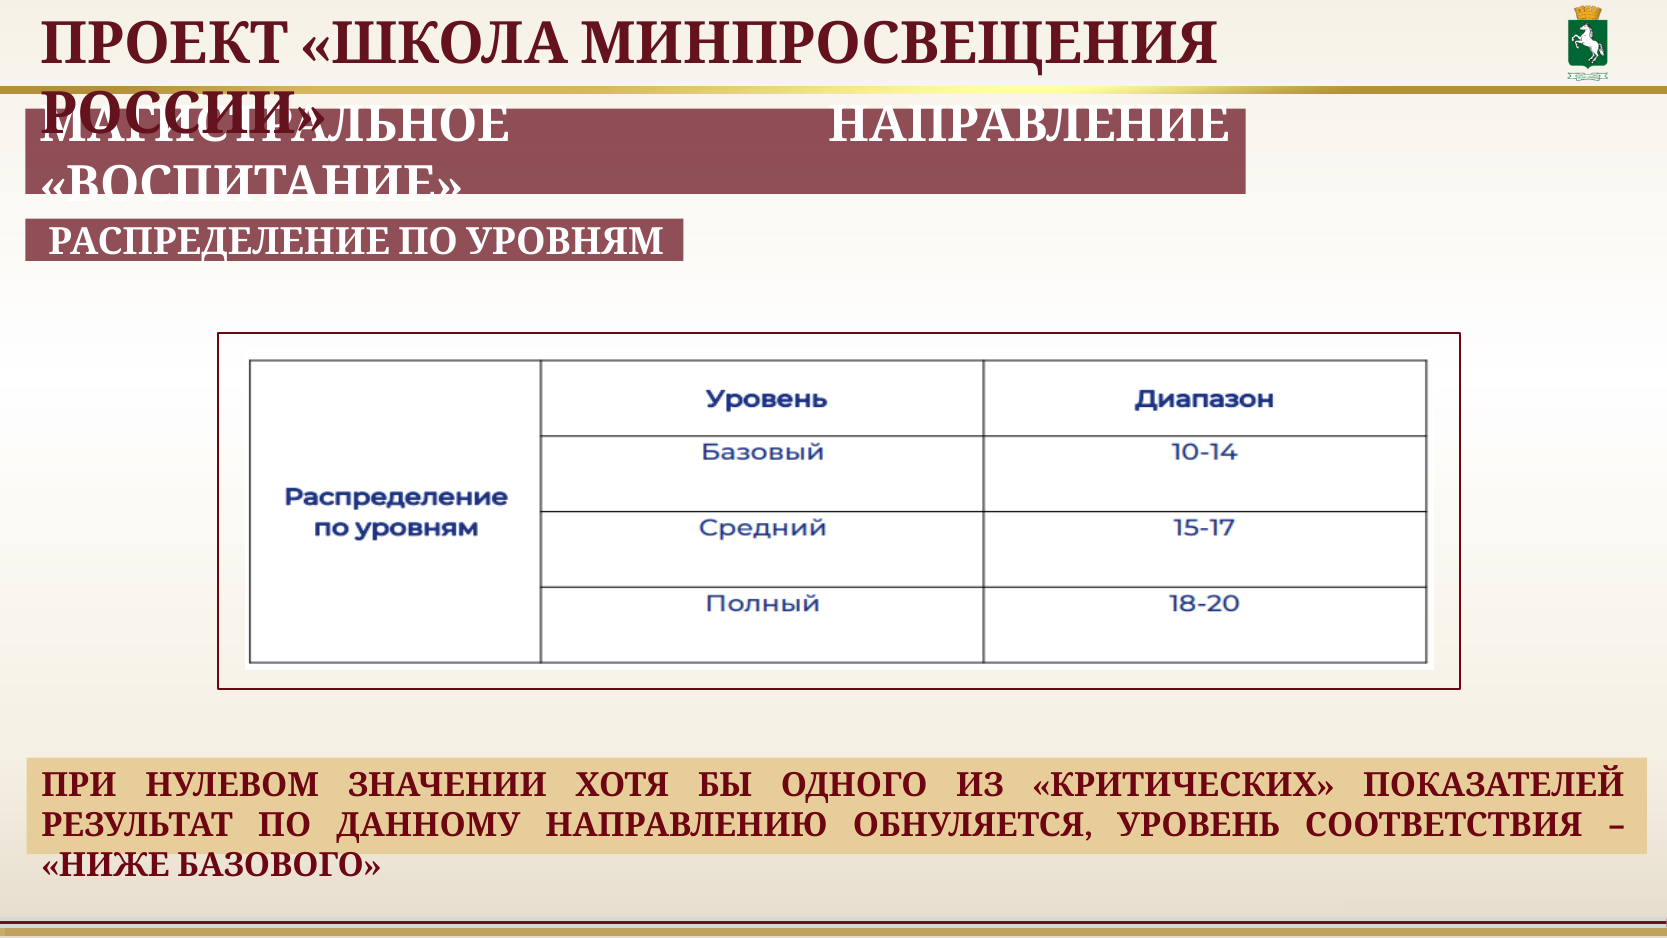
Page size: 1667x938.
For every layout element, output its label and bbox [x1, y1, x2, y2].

text_box [26, 755, 1648, 855]
picture [0, 0, 1667, 938]
